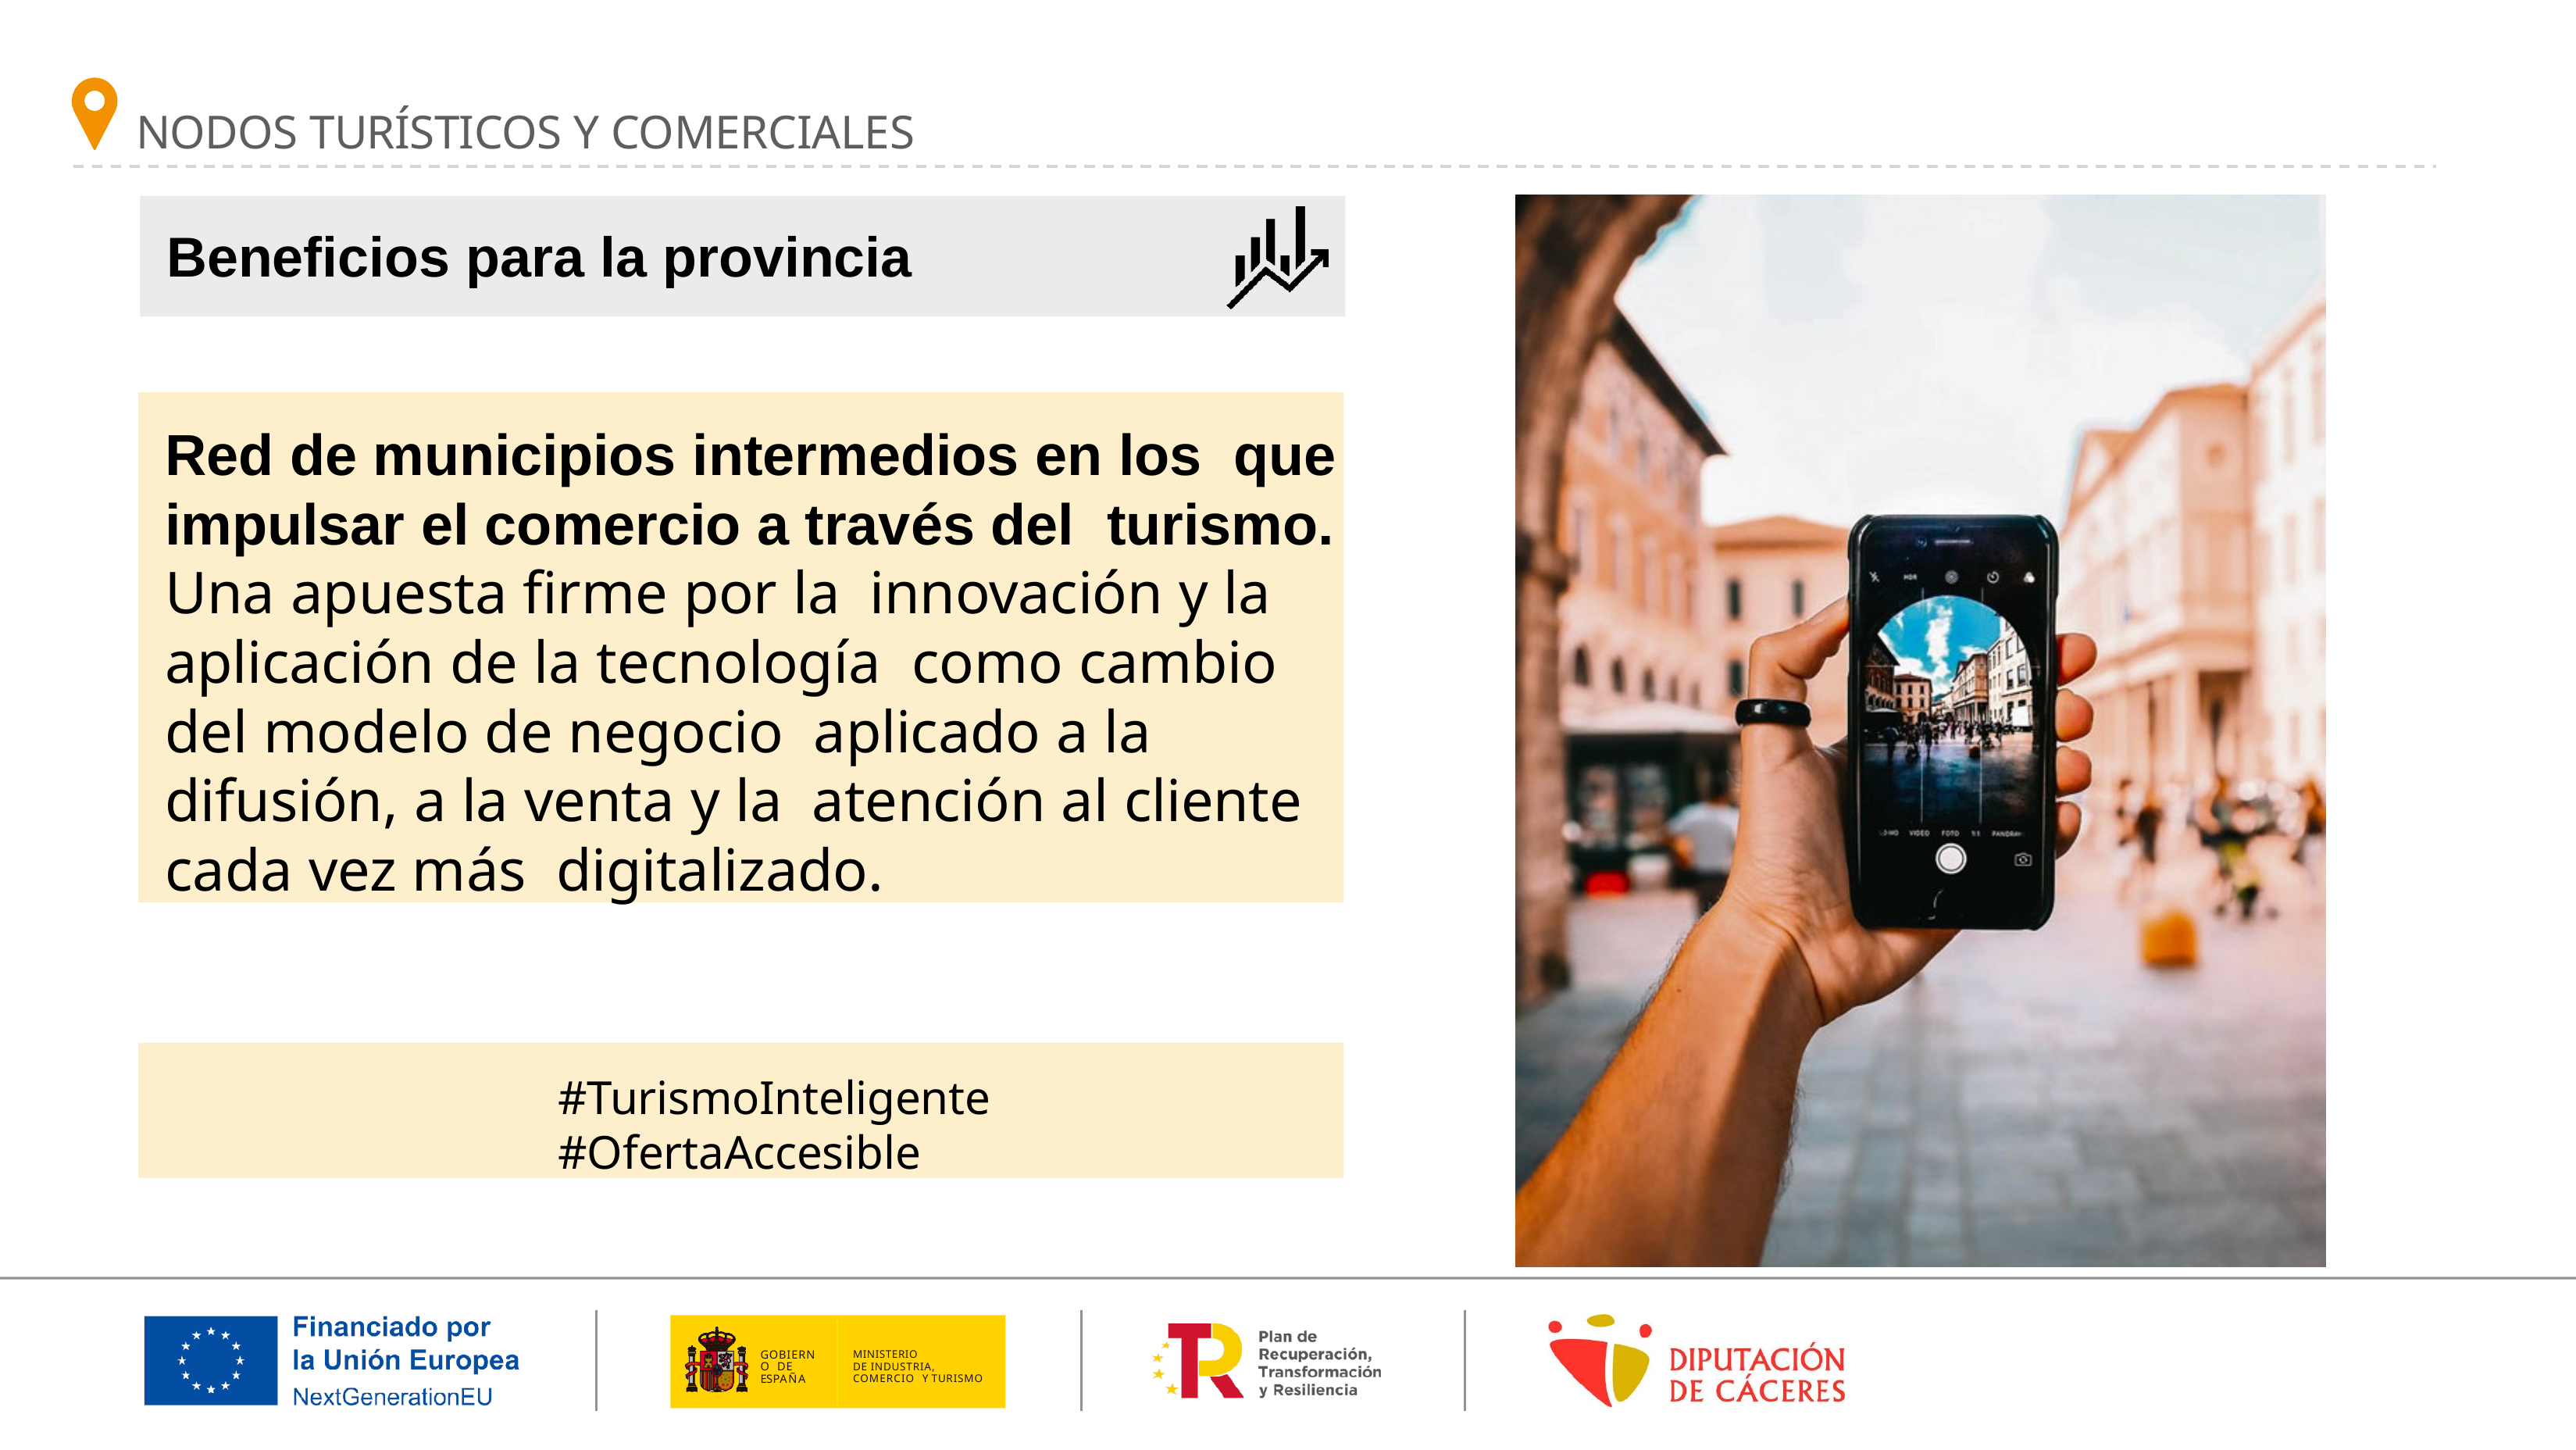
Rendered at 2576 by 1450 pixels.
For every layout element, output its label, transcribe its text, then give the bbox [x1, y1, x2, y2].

text_box [0, 1277, 2576, 1280]
text_box #TurismoInteligente #OfertaAccesible [138, 1042, 1344, 1178]
picture [685, 1327, 748, 1392]
text_box Beneficios para la provincia [140, 195, 1346, 463]
picture [127, 1307, 527, 1413]
picture [1548, 1314, 1845, 1407]
picture [1226, 206, 1329, 309]
text_box NODOS TURÍSTICOS Y COMERCIALES [134, 101, 971, 158]
text_box GOBIERNO DE ESPAÑA [758, 1346, 823, 1450]
text_box [71, 77, 118, 150]
text_box Red de municipios intermedios en los que impulsar el comercio a través del turismo. Una apuesta firme por la innovación y la aplicación de la tecnología como cambio del modelo de negocio aplicado a la difusión, a la venta y la atención al cliente cada vez más digitalizado. [138, 392, 1344, 903]
text_box MINISTERIO DE INDUSTRIA, COMERCIO Y TURISMO [851, 1346, 991, 1450]
picture [1515, 195, 2326, 1267]
picture [1152, 1321, 1381, 1399]
